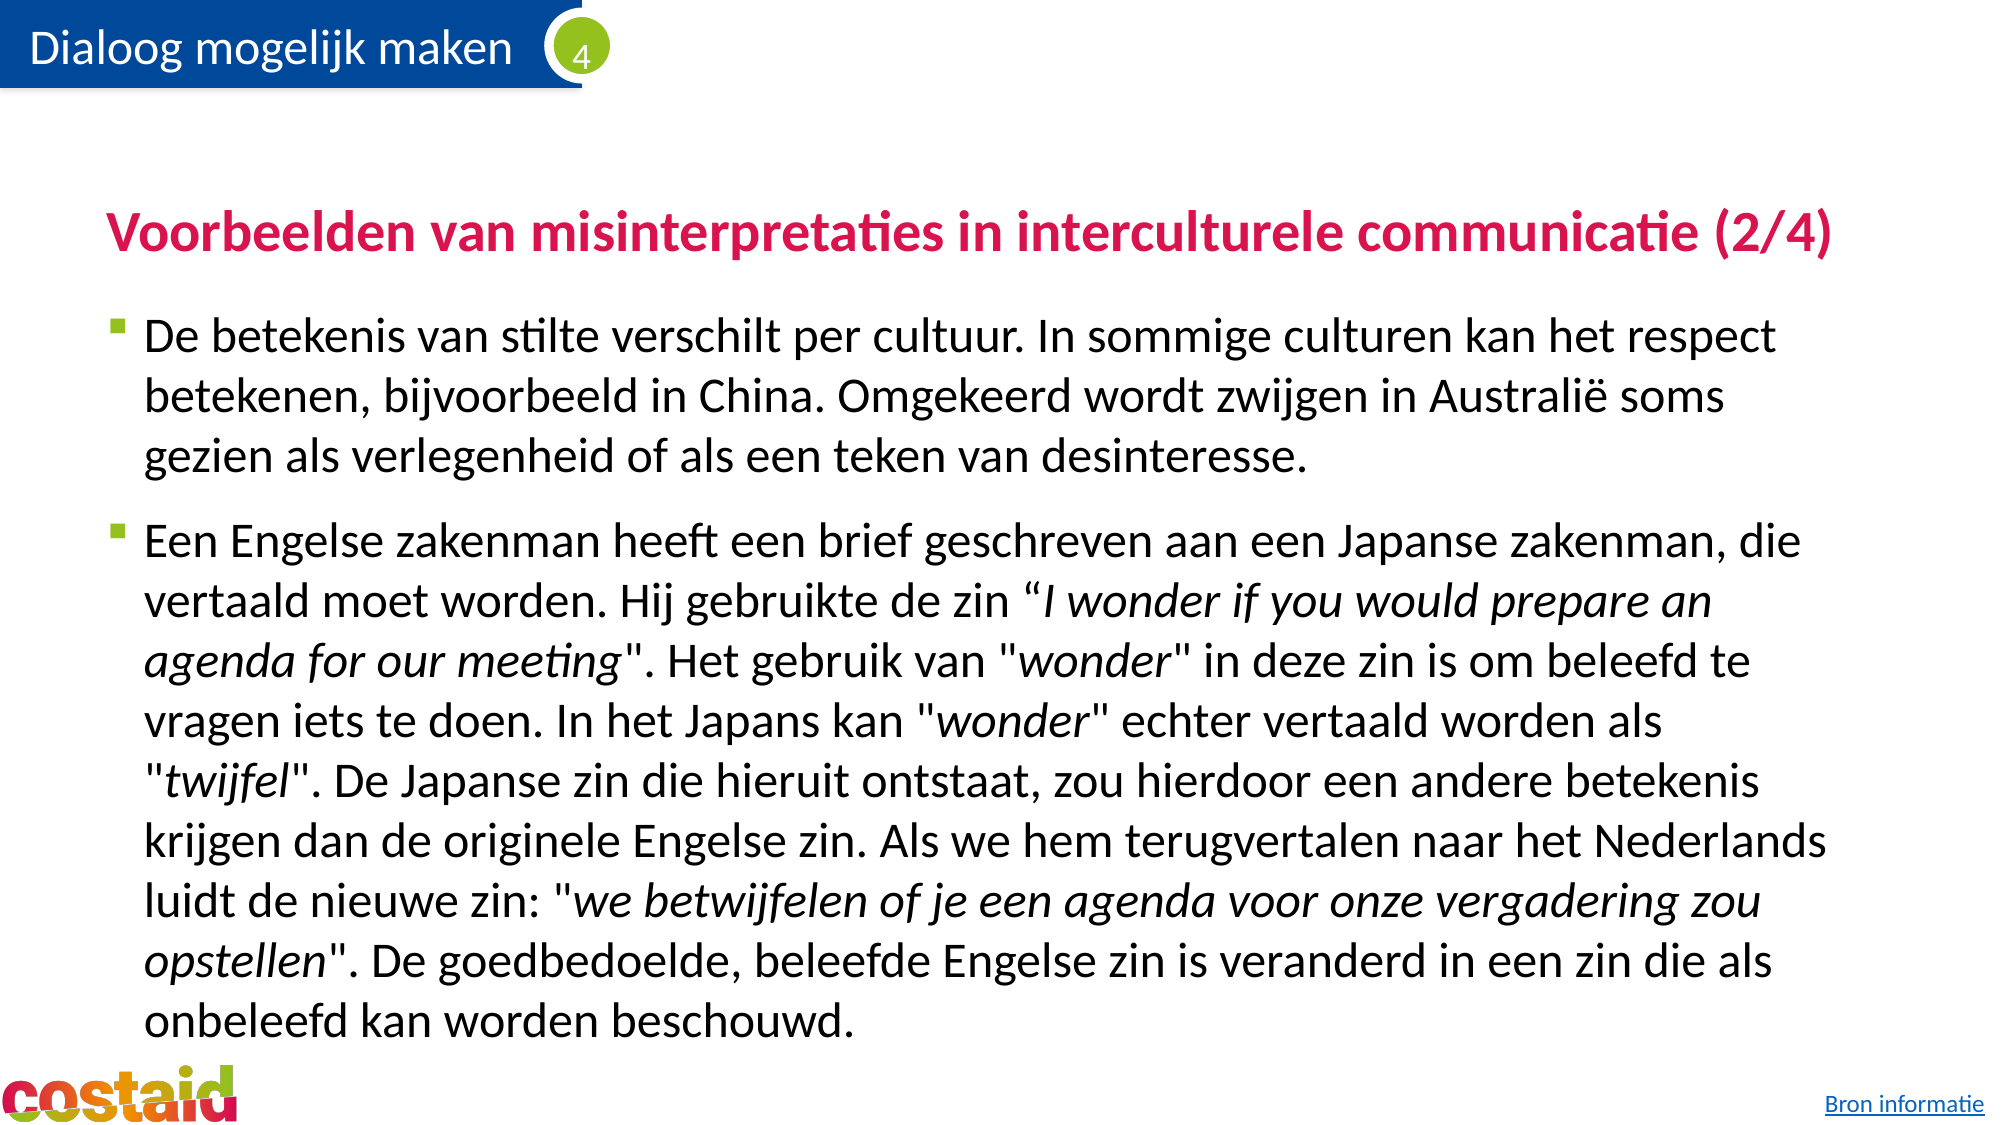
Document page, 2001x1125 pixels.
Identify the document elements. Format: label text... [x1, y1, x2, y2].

text_box Bron informatie [737, 1079, 2000, 1125]
title Voorbeelden van misinterpretaties in interculturele communicatie (2/4) [91, 182, 1906, 282]
list De betekenis van stilte verschilt per cultuur. In sommige culturen kan het respect betekenen, bijvoorbeeld in China. Omgekeerd wordt zwijgen in Australië soms gezien als verlegenheid of als een teken van desinteresse. Een Engelse zakenman heeft een brief geschreven aan een Japanse zakenman, die vertaald moet worden. Hij gebruikte de zin “I wonder if you would prepare an agenda for our meeting". Het gebruik van "wonder" in deze zin is om beleefd te vragen iets te doen. In het Japans kan "wonder" echter vertaald worden als "twijfel". De Japanse zin die hieruit ontstaat, zou hierdoor een andere betekenis krijgen dan de originele Engelse zin. Als we hem terugvertalen naar het Nederlands luidt de nieuwe zin: "we betwijfelen of je een agenda voor onze vergadering zou opstellen". De goedbedoelde, beleefde Engelse zin is veranderd in een zin die als onbeleefd kan worden beschouwd. [91, 295, 1858, 1094]
picture [0, 1065, 267, 1125]
